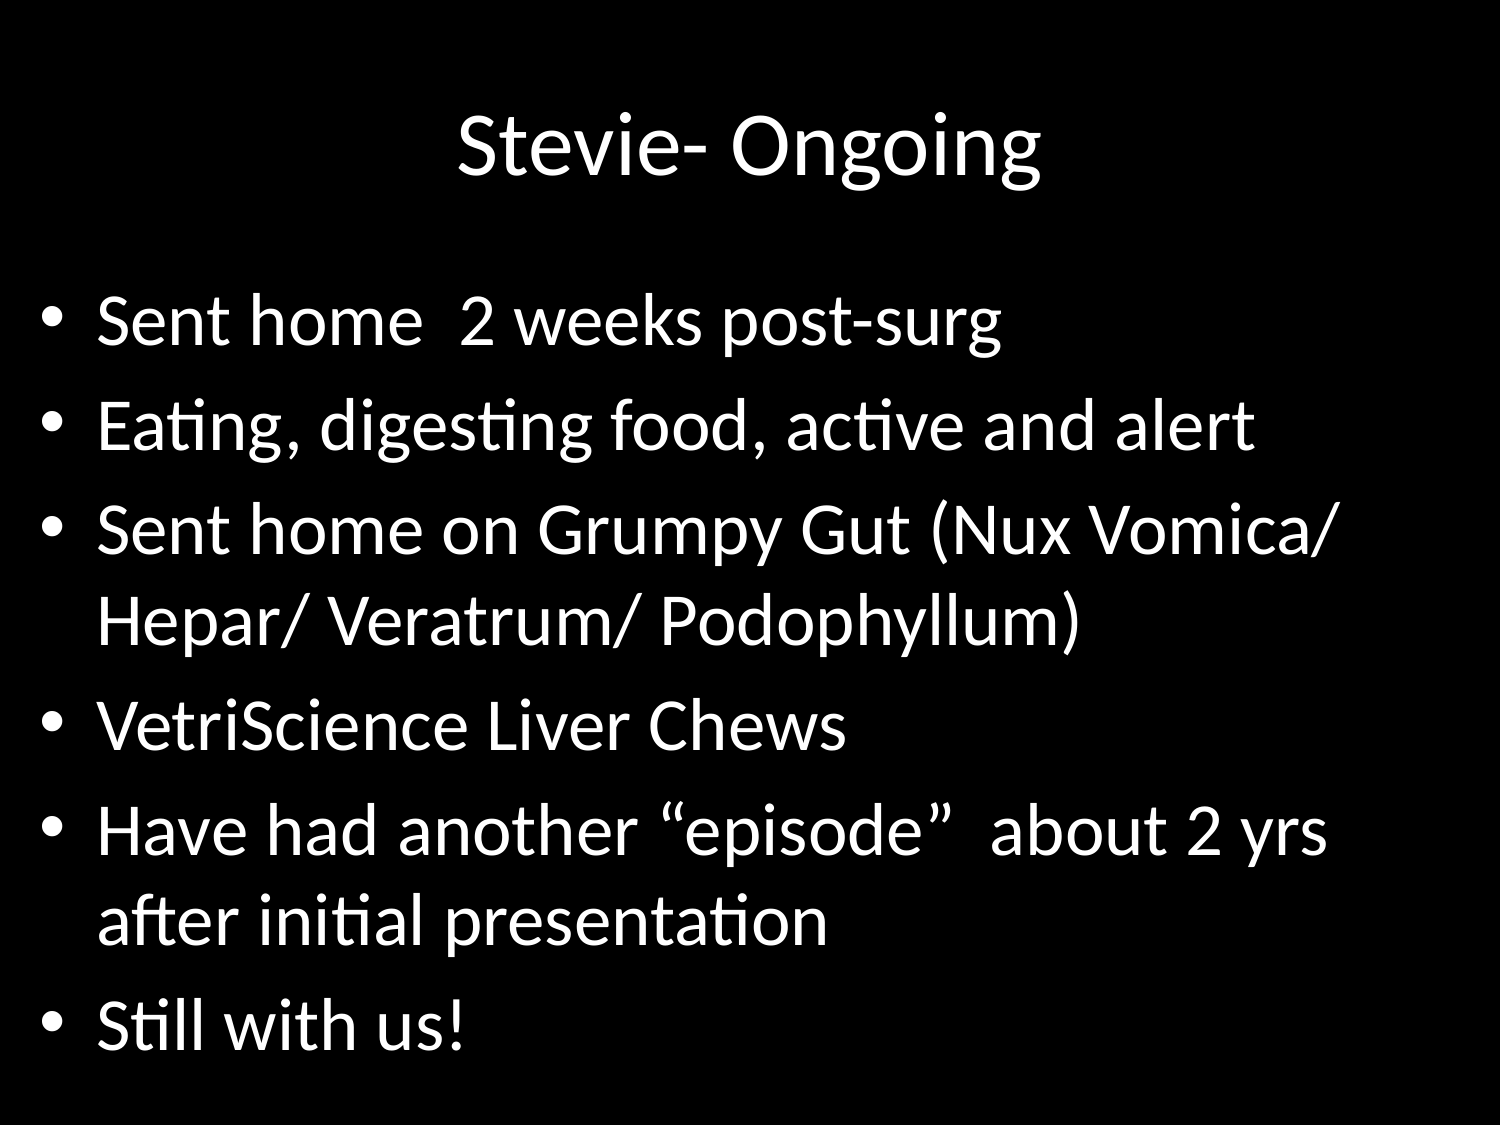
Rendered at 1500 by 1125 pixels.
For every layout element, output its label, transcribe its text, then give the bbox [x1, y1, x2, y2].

title Stevie- Ongoing [75, 45, 1425, 233]
list Sent home 2 weeks post-surg Eating, digesting food, active and alert Sent home on Grumpy Gut (Nux Vomica/ Hepar/ Veratrum/ Podophyllum) VetriScience Liver Chews Have had another “episode” about 2 yrs after initial presentation Still with us! [24, 262, 1475, 1113]
